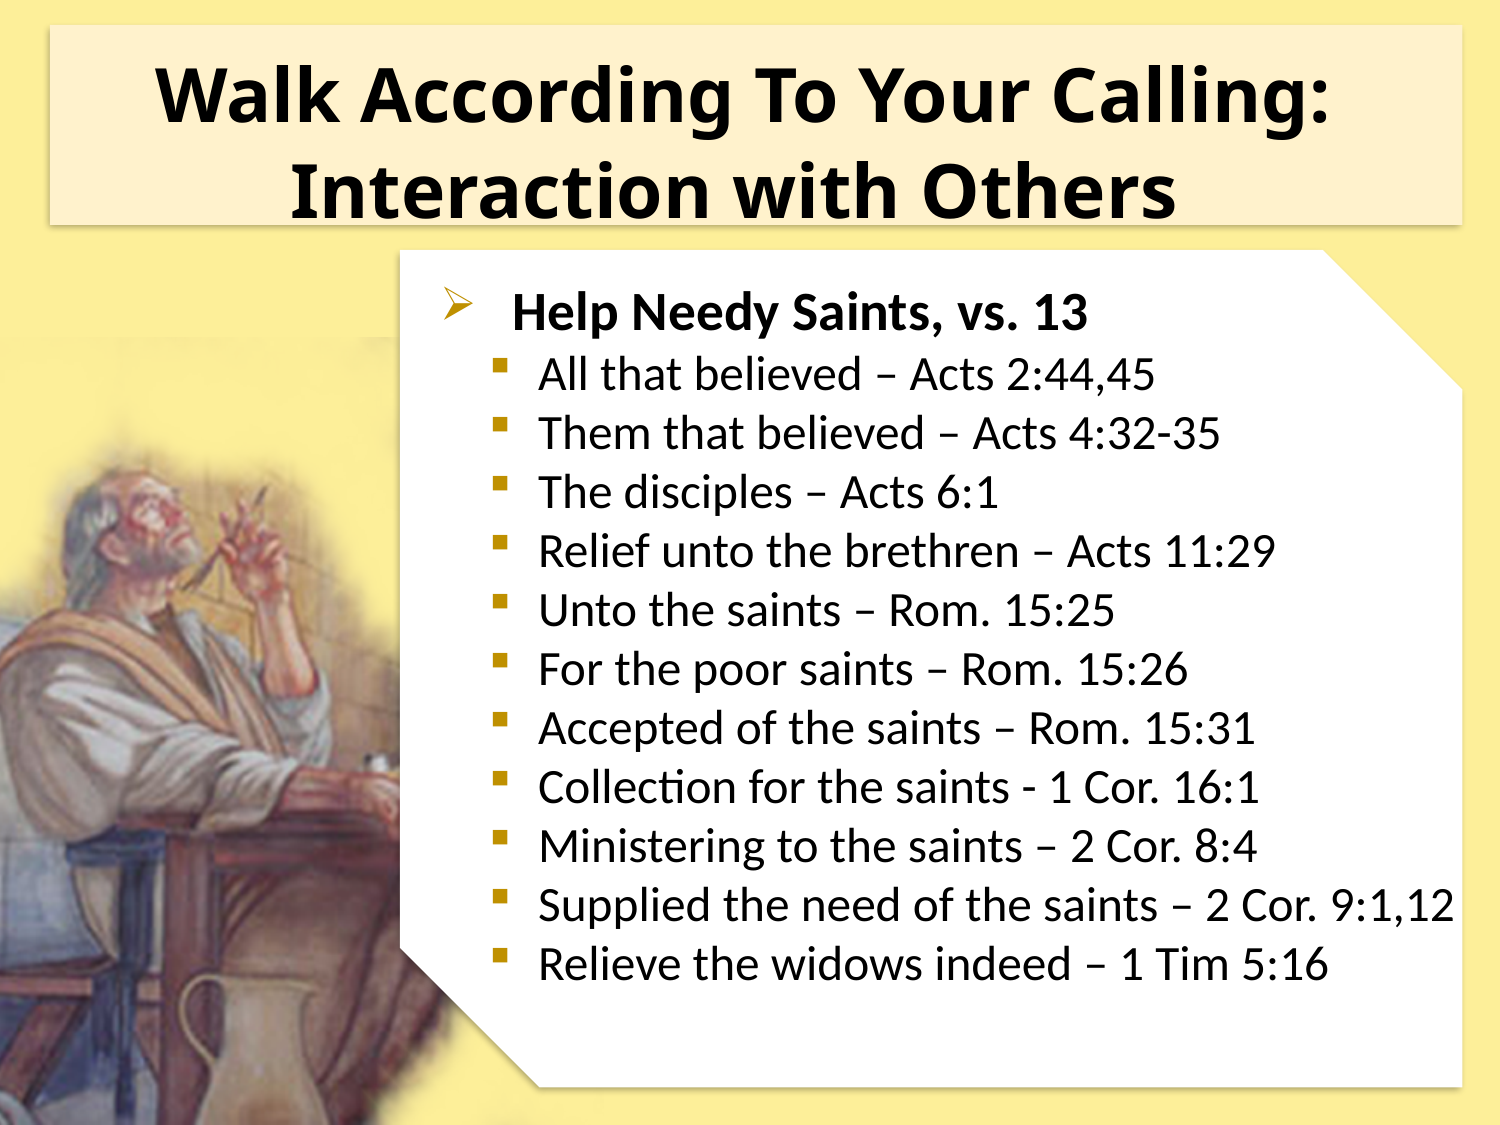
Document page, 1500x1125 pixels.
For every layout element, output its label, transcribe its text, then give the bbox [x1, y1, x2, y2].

subtitle Walk According To Your Calling: Interaction with Others [50, 50, 1438, 210]
picture [0, 337, 604, 1125]
list Help Needy Saints, vs. 13 All that believed – Acts 2:44,45 Them that believed – Acts 4:32-35 The disciples – Acts 6:1 Relief unto the brethren – Acts 11:29 Unto the saints – Rom. 15:25 For the poor saints – Rom. 15:26 Accepted of the saints – Rom. 15:31 Collection for the saints - 1 Cor. 16:1 Ministering to the saints – 2 Cor. 8:4 Supplied the need of the saints – 2 Cor. 9:1,12 Relieve the widows indeed – 1 Tim 5:16 [425, 275, 1475, 1063]
